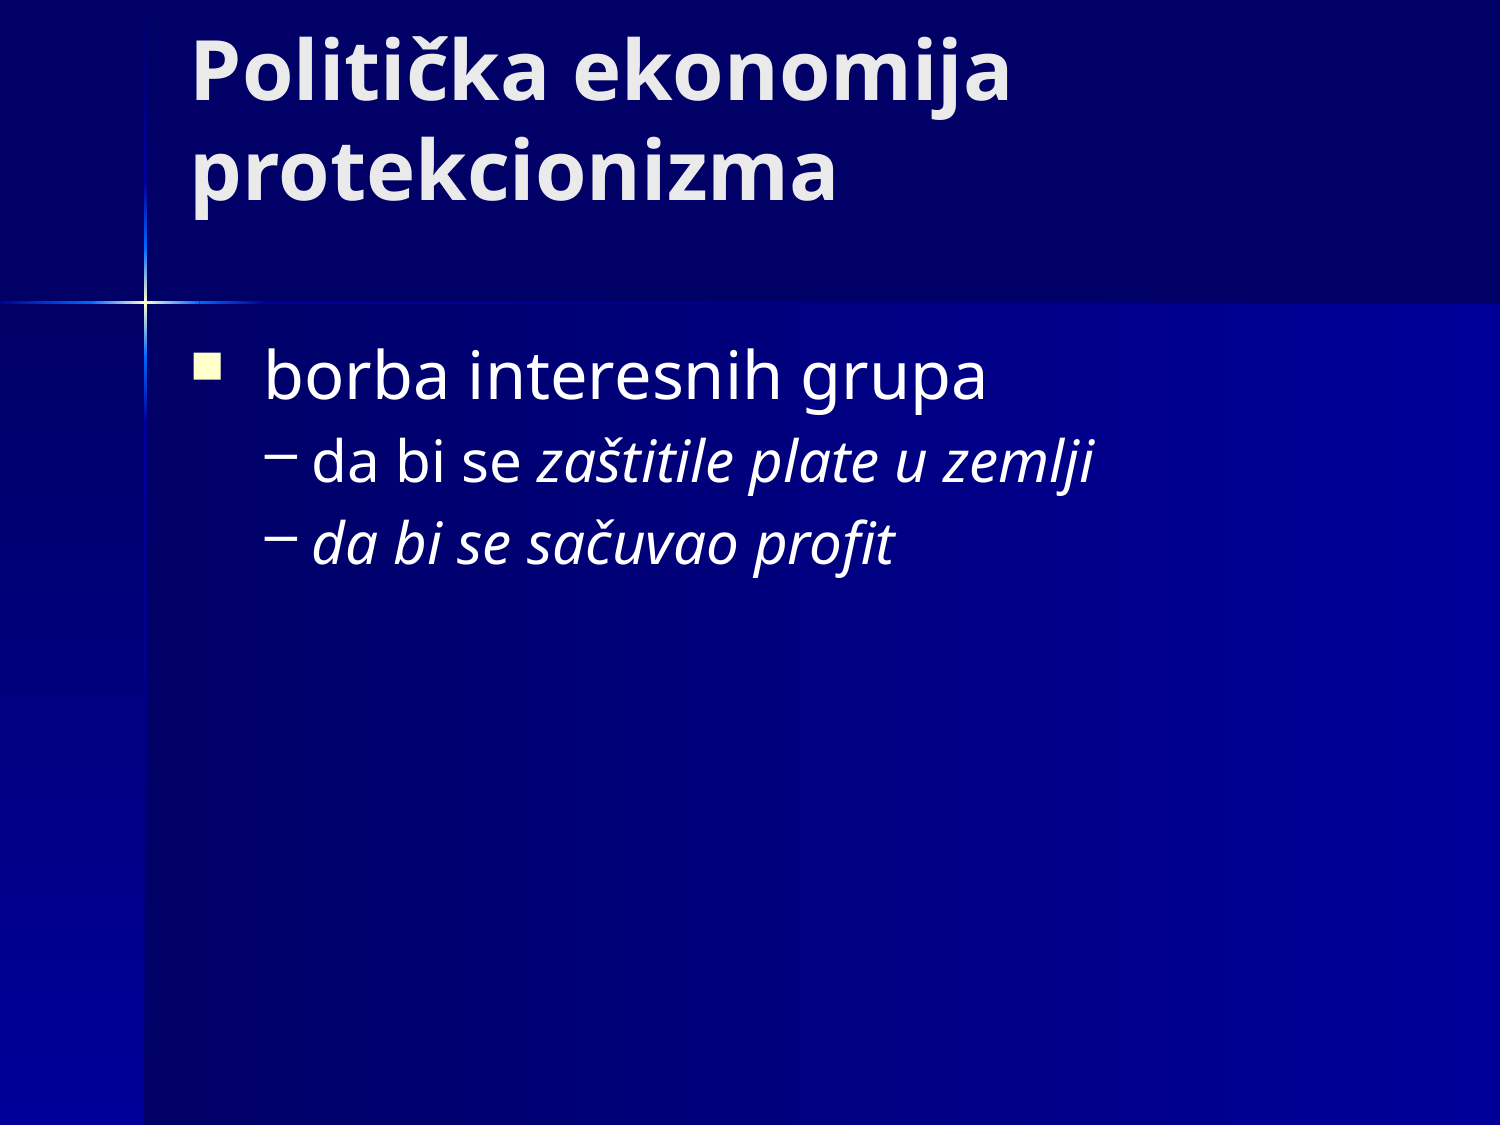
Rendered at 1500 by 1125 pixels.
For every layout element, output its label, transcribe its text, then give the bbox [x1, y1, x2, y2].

list borba interesnih grupa da bi se zaštitile plate u zemlji da bi se sačuvao profit [174, 324, 1413, 1001]
title Politička ekonomija protekcionizma [174, 49, 1413, 286]
